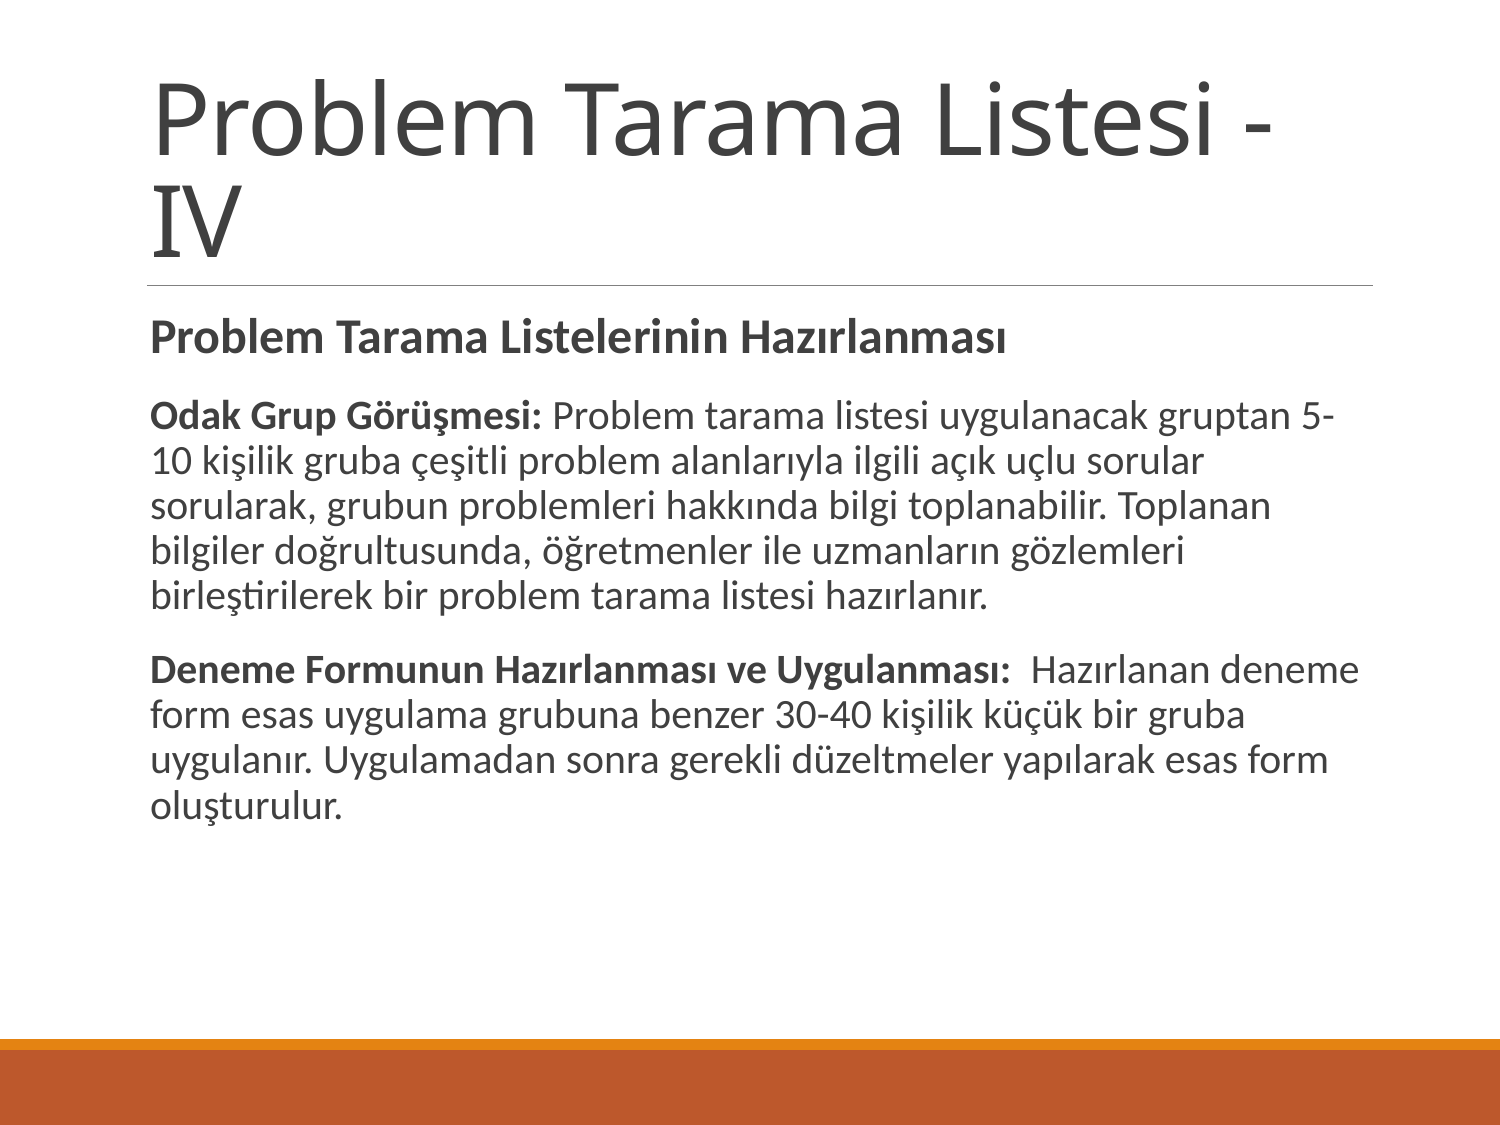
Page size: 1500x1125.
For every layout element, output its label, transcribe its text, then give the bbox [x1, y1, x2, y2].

list Problem Tarama Listelerinin Hazırlanması Odak Grup Görüşmesi: Problem tarama listesi uygulanacak gruptan 5-10 kişilik gruba çeşitli problem alanlarıyla ilgili açık uçlu sorular sorularak, grubun problemleri hakkında bilgi toplanabilir. Toplanan bilgiler doğrultusunda, öğretmenler ile uzmanların gözlemleri birleştirilerek bir problem tarama listesi hazırlanır. Deneme Formunun Hazırlanması ve Uygulanması: Hazırlanan deneme form esas uygulama grubuna benzer 30-40 kişilik küçük bir gruba uygulanır. Uygulamadan sonra gerekli düzeltmeler yapılarak esas form oluşturulur. [135, 302, 1373, 963]
title Problem Tarama Listesi - IV [135, 47, 1373, 285]
